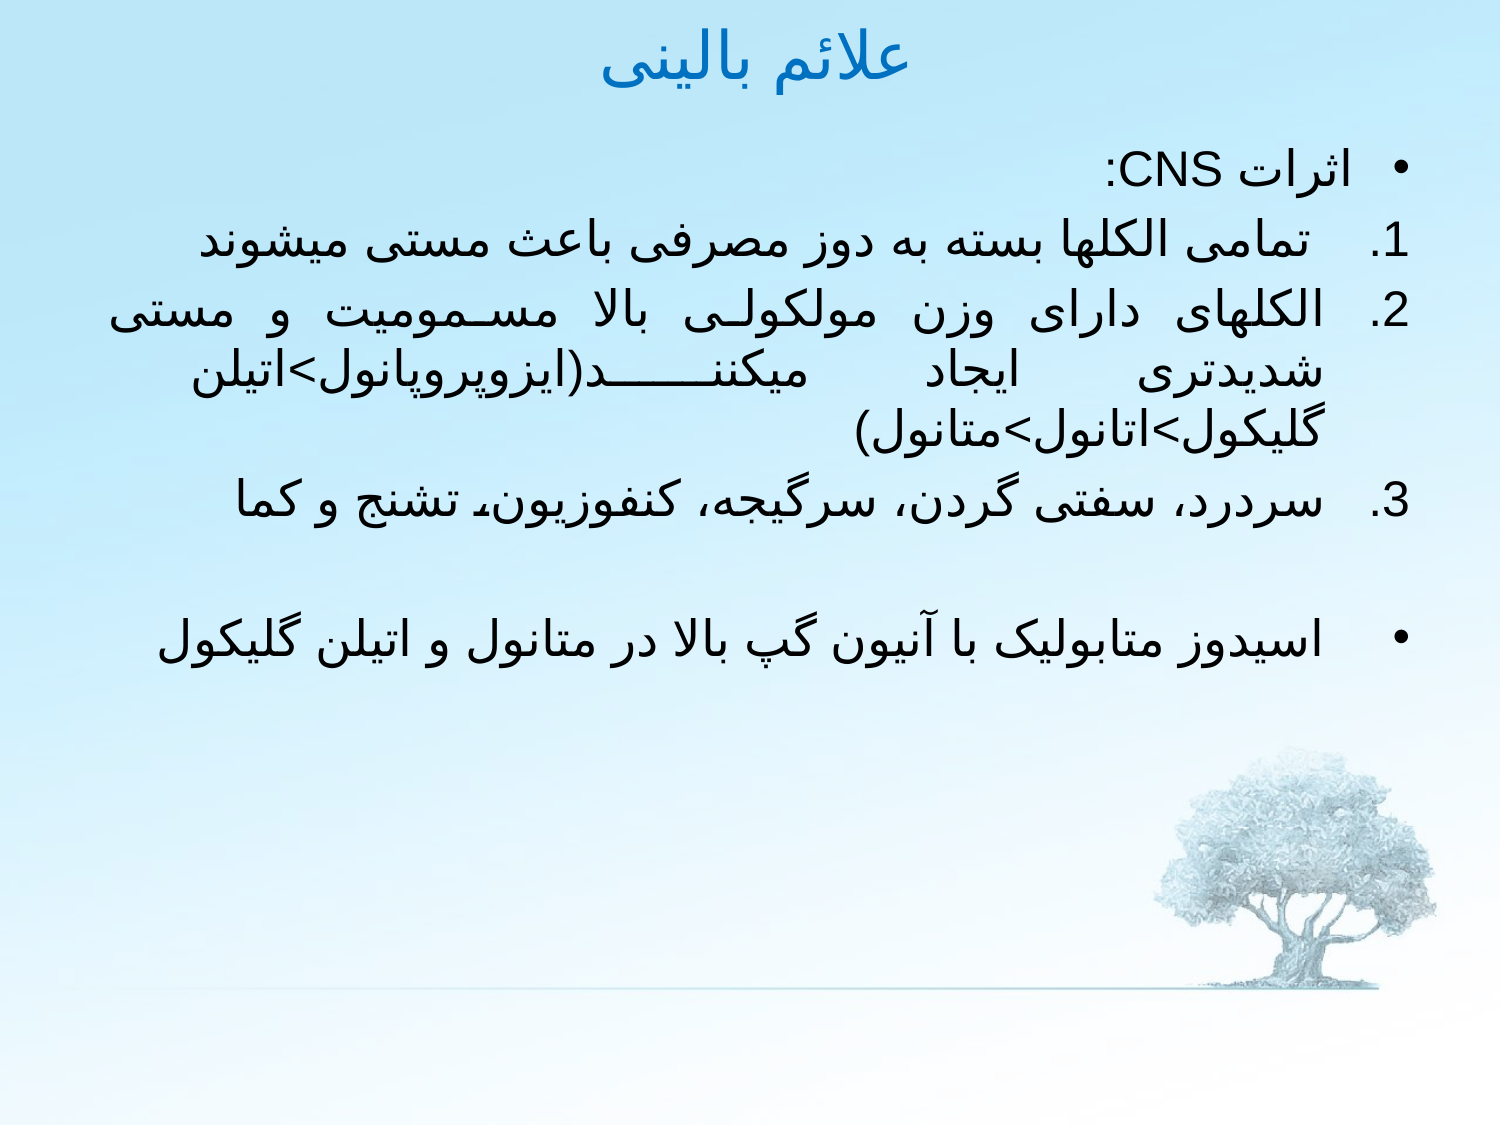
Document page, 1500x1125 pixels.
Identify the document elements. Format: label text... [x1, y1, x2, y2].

title علائم بالینی [82, 0, 1432, 106]
list اثرات CNS: تمامی الکلها بسته به دوز مصرفی باعث مستی میشوند الکلهای دارای وزن مولکولی بالا مسمومیت و مستی شدیدتری ایجاد میکنند(ایزوپروپانول>اتیلن گلیکول>اتانول>متانول) سردرد، سفتی گردن، سرگیجه، کنفوزیون، تشنج و کما اسیدوز متابولیک با آنیون گپ بالا در متانول و اتیلن گلیکول [75, 128, 1425, 1005]
